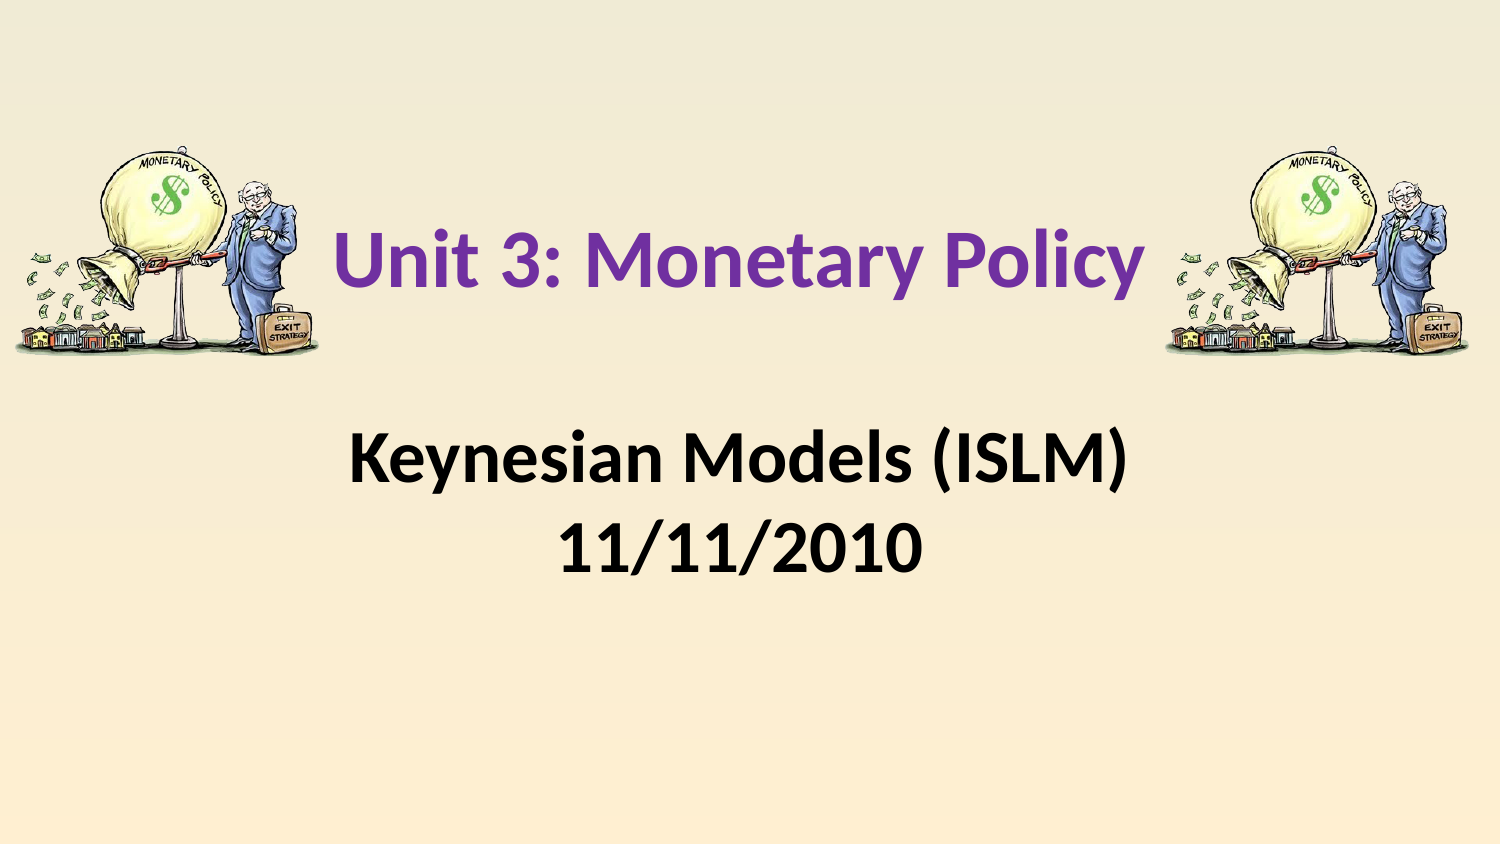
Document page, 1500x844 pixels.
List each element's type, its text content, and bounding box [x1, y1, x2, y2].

picture [12, 146, 326, 356]
text_box Unit 3: Monetary Policy [329, 196, 1157, 312]
picture [1162, 146, 1476, 356]
text_box Keynesian Models (ISLM) 11/11/2010 [334, 399, 1146, 595]
